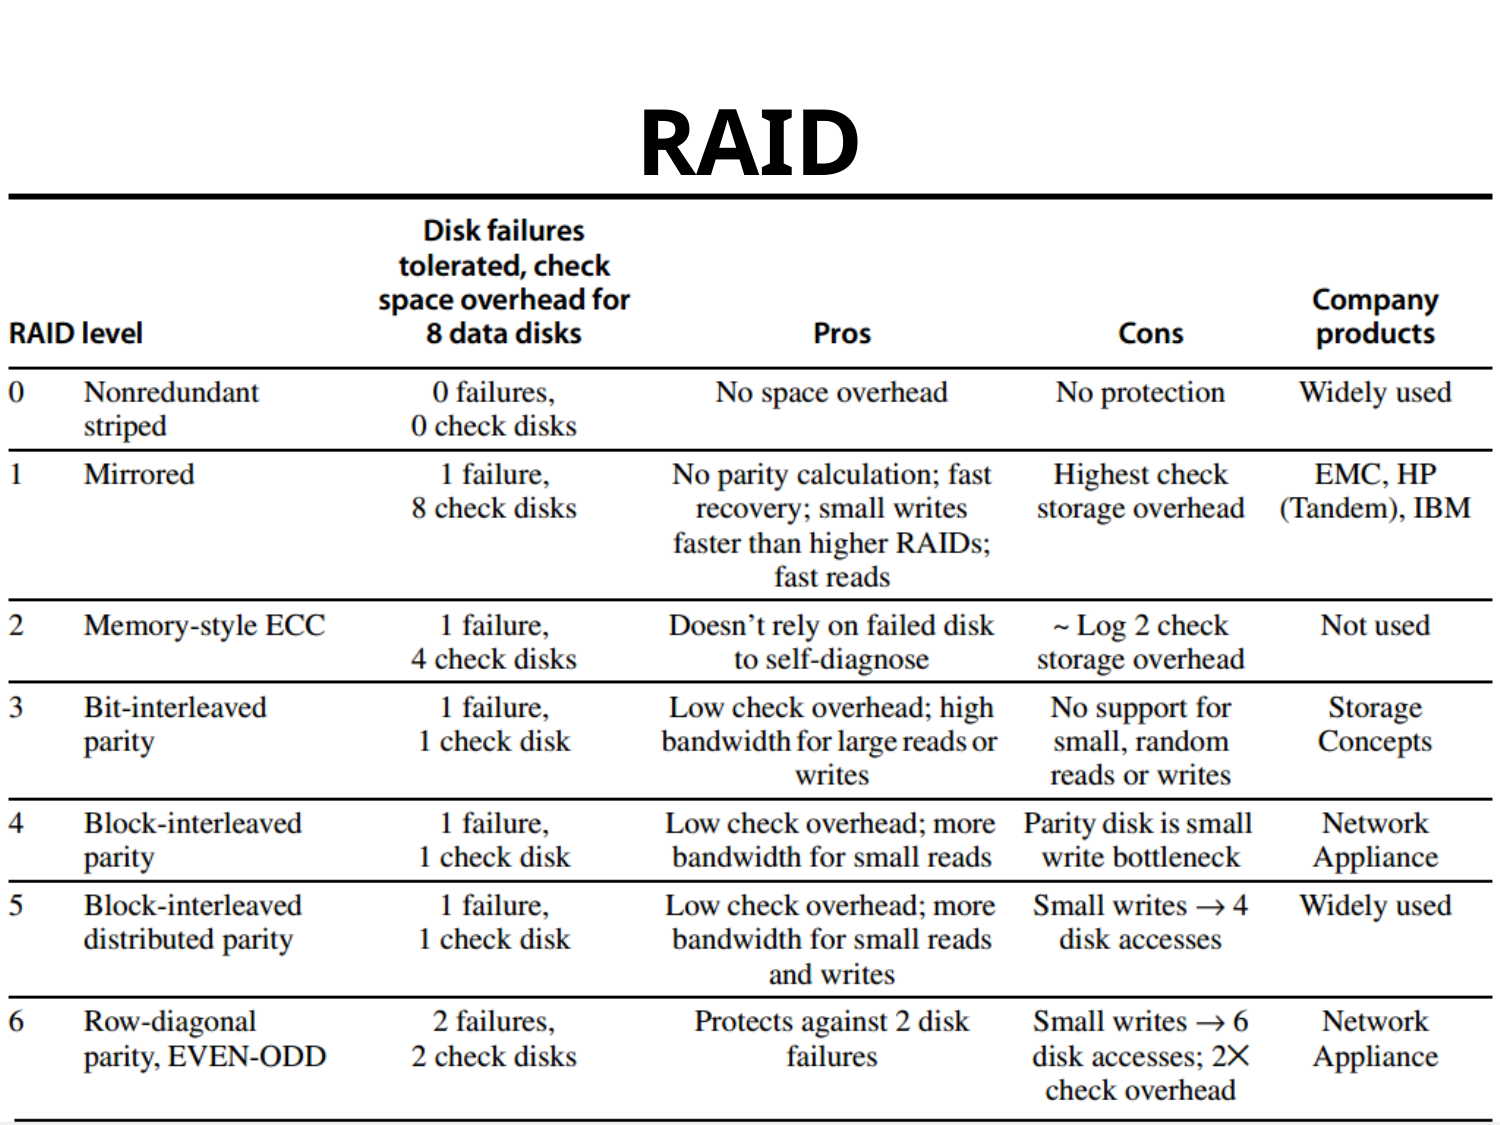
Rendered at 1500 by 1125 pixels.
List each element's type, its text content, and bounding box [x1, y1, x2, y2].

picture [0, 188, 1500, 1125]
title RAID [75, 45, 1425, 187]
